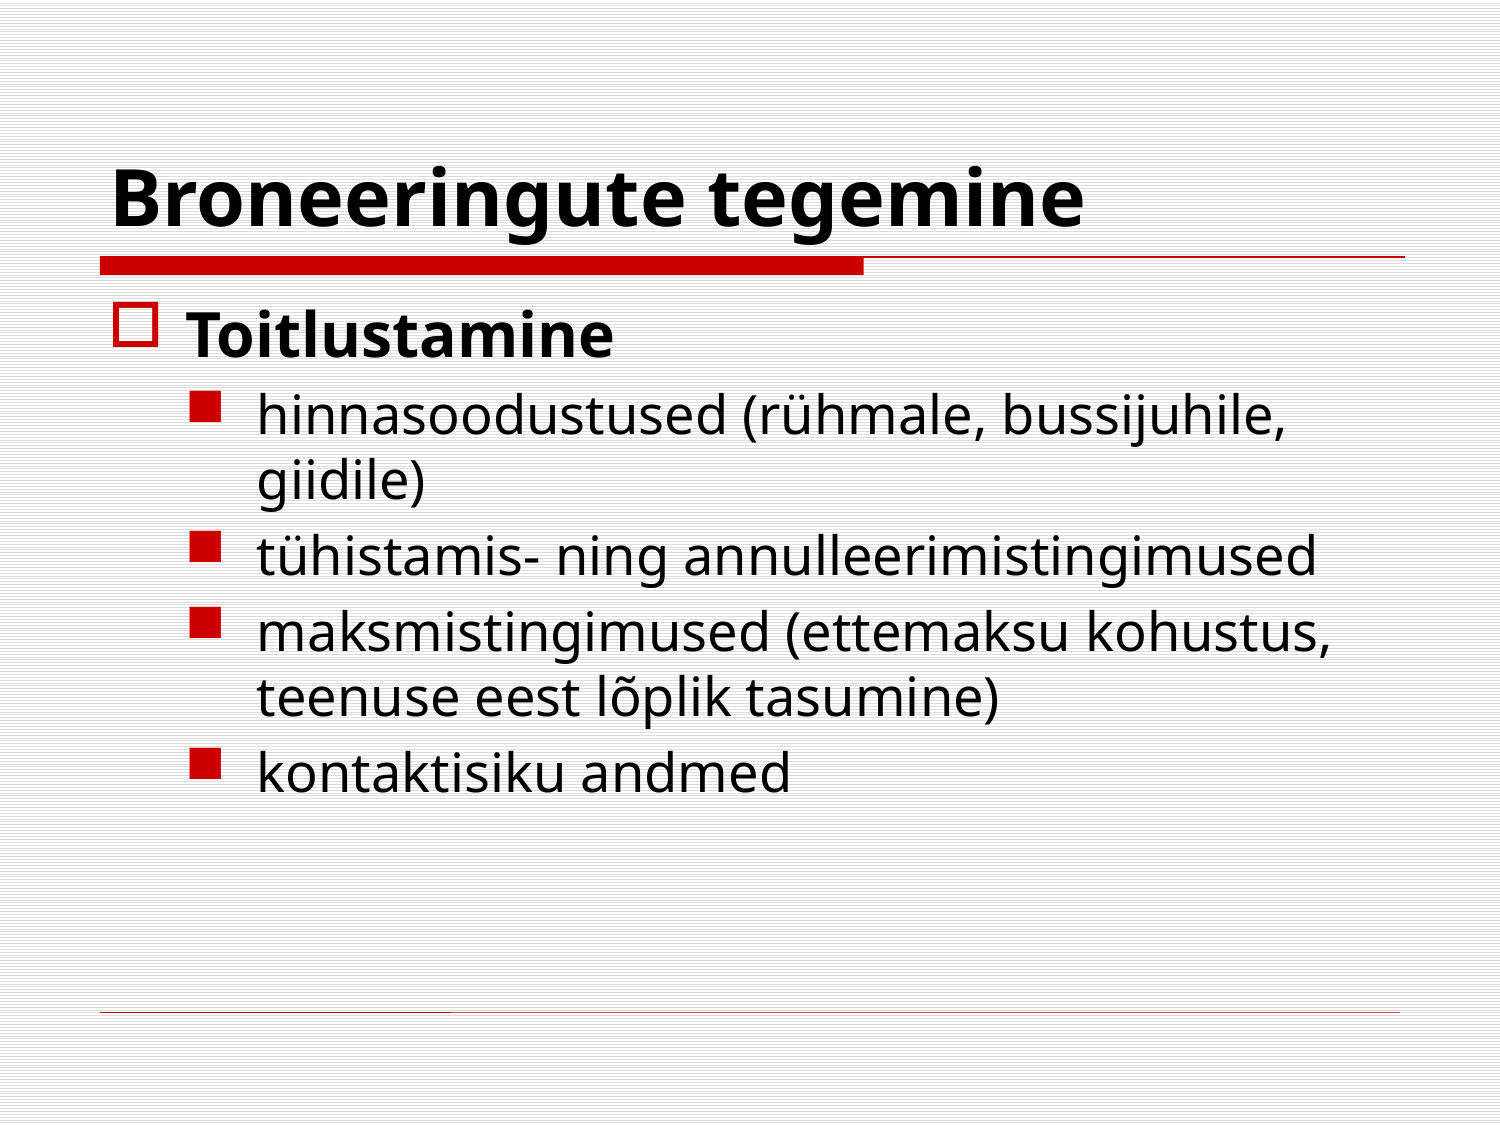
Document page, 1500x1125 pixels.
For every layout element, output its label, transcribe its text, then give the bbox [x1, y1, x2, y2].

list Toitlustamine hinnasoodustused (rühmale, bussijuhile, giidile) tühistamis- ning annulleerimistingimused maksmistingimused (ettemaksu kohustus, teenuse eest lõplik tasumine) kontaktisiku andmed [92, 287, 1406, 988]
title Broneeringute tegemine [94, 50, 1407, 250]
